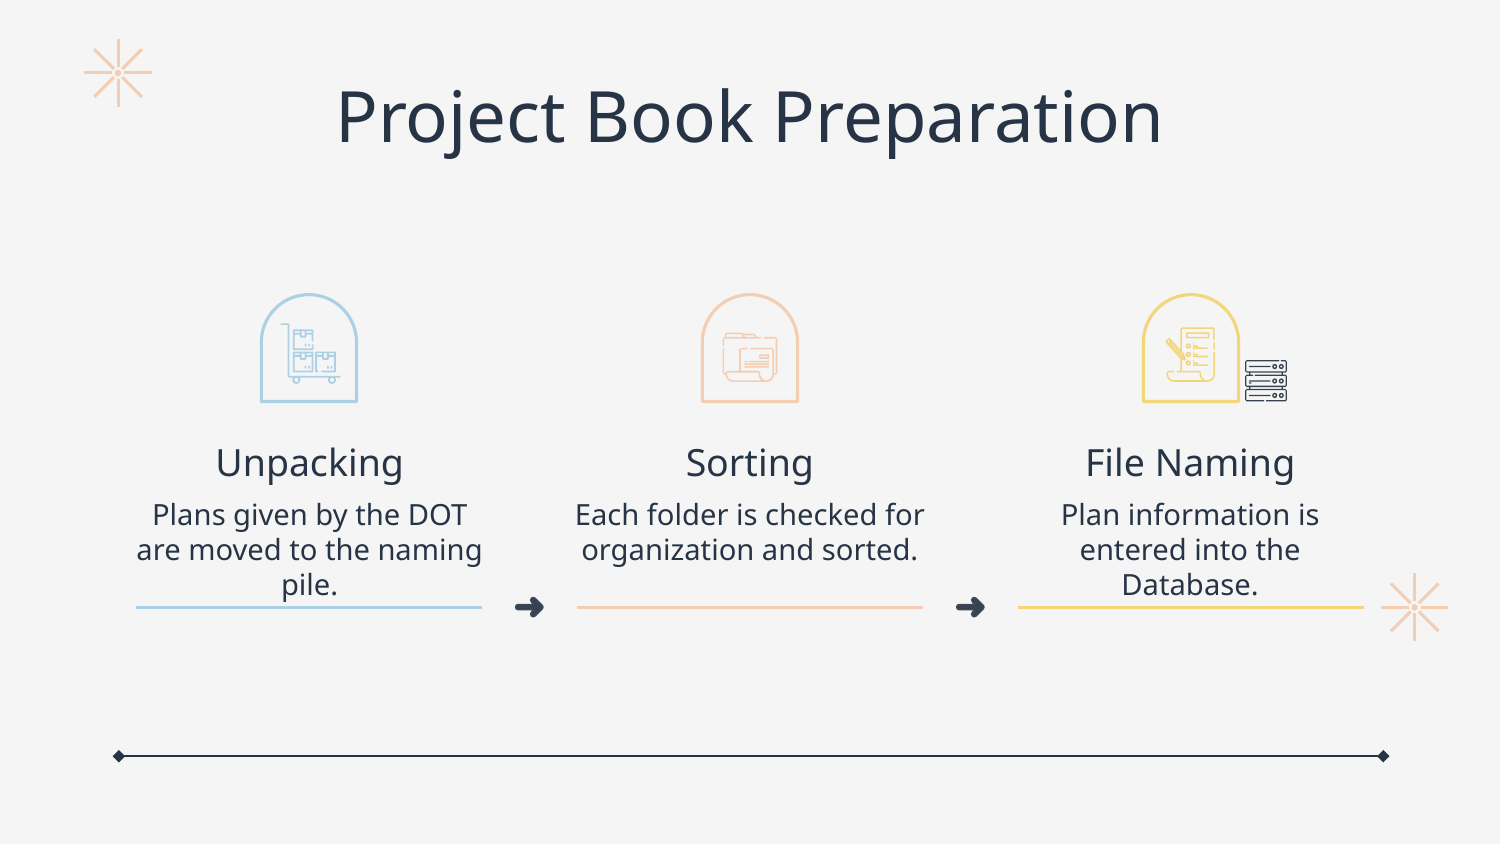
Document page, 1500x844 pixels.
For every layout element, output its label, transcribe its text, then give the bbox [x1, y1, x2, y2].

text_box [1143, 294, 1239, 402]
subtitle Sorting [558, 430, 942, 500]
subtitle Unpacking [118, 430, 502, 481]
subtitle Each folder is checked for organization and sorted. [558, 500, 942, 582]
text_box [956, 597, 985, 617]
subtitle File Naming [998, 430, 1382, 500]
text_box [515, 597, 543, 617]
text_box [702, 294, 798, 402]
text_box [1380, 573, 1449, 642]
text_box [1165, 327, 1216, 383]
subtitle Plan information is entered into the Database. [998, 500, 1382, 582]
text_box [84, 39, 152, 107]
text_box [722, 332, 778, 383]
title Project Book Preparation [118, 72, 1382, 167]
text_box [1244, 359, 1288, 402]
subtitle Plans given by the DOT are moved to the naming pile. [118, 481, 502, 582]
text_box [261, 294, 357, 402]
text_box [280, 323, 342, 385]
